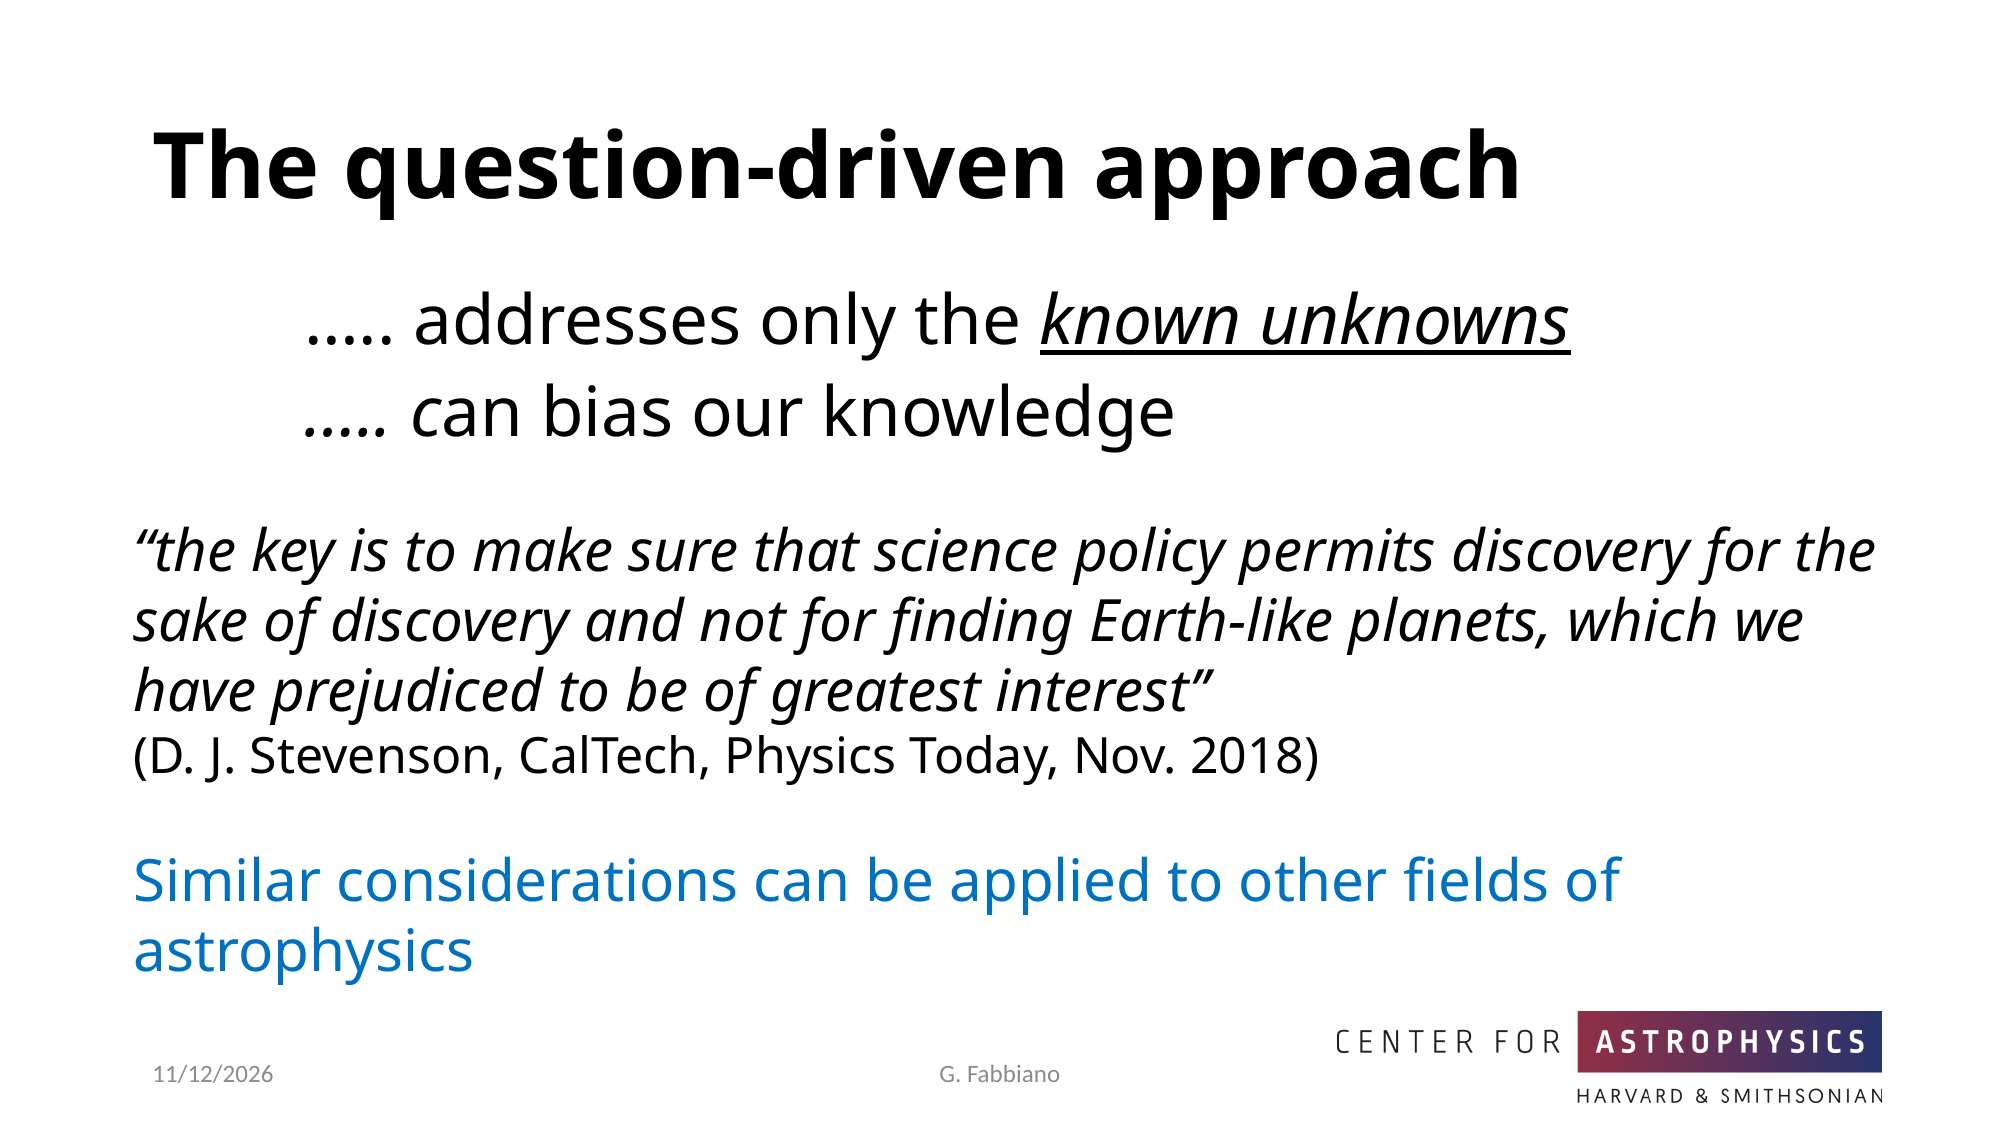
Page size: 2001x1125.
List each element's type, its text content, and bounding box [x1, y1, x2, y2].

picture [1337, 1011, 1882, 1103]
text_box “the key is to make sure that science policy permits discovery for the sake of discovery and not for finding Earth-like planets, which we have prejudiced to be of greatest interest’’ (D. J. Stevenson, CalTech, Physics Today, Nov. 2018) Similar considerations can be applied to other fields of astrophysics [118, 505, 1920, 1031]
text_box ….. addresses only the known unknowns ….. can bias our knowledge [289, 277, 1620, 495]
title The question-driven approach [137, 59, 1863, 278]
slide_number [137, 1042, 588, 1103]
text_box [982, 275, 1693, 505]
footer G. Fabbiano [662, 1042, 1337, 1103]
